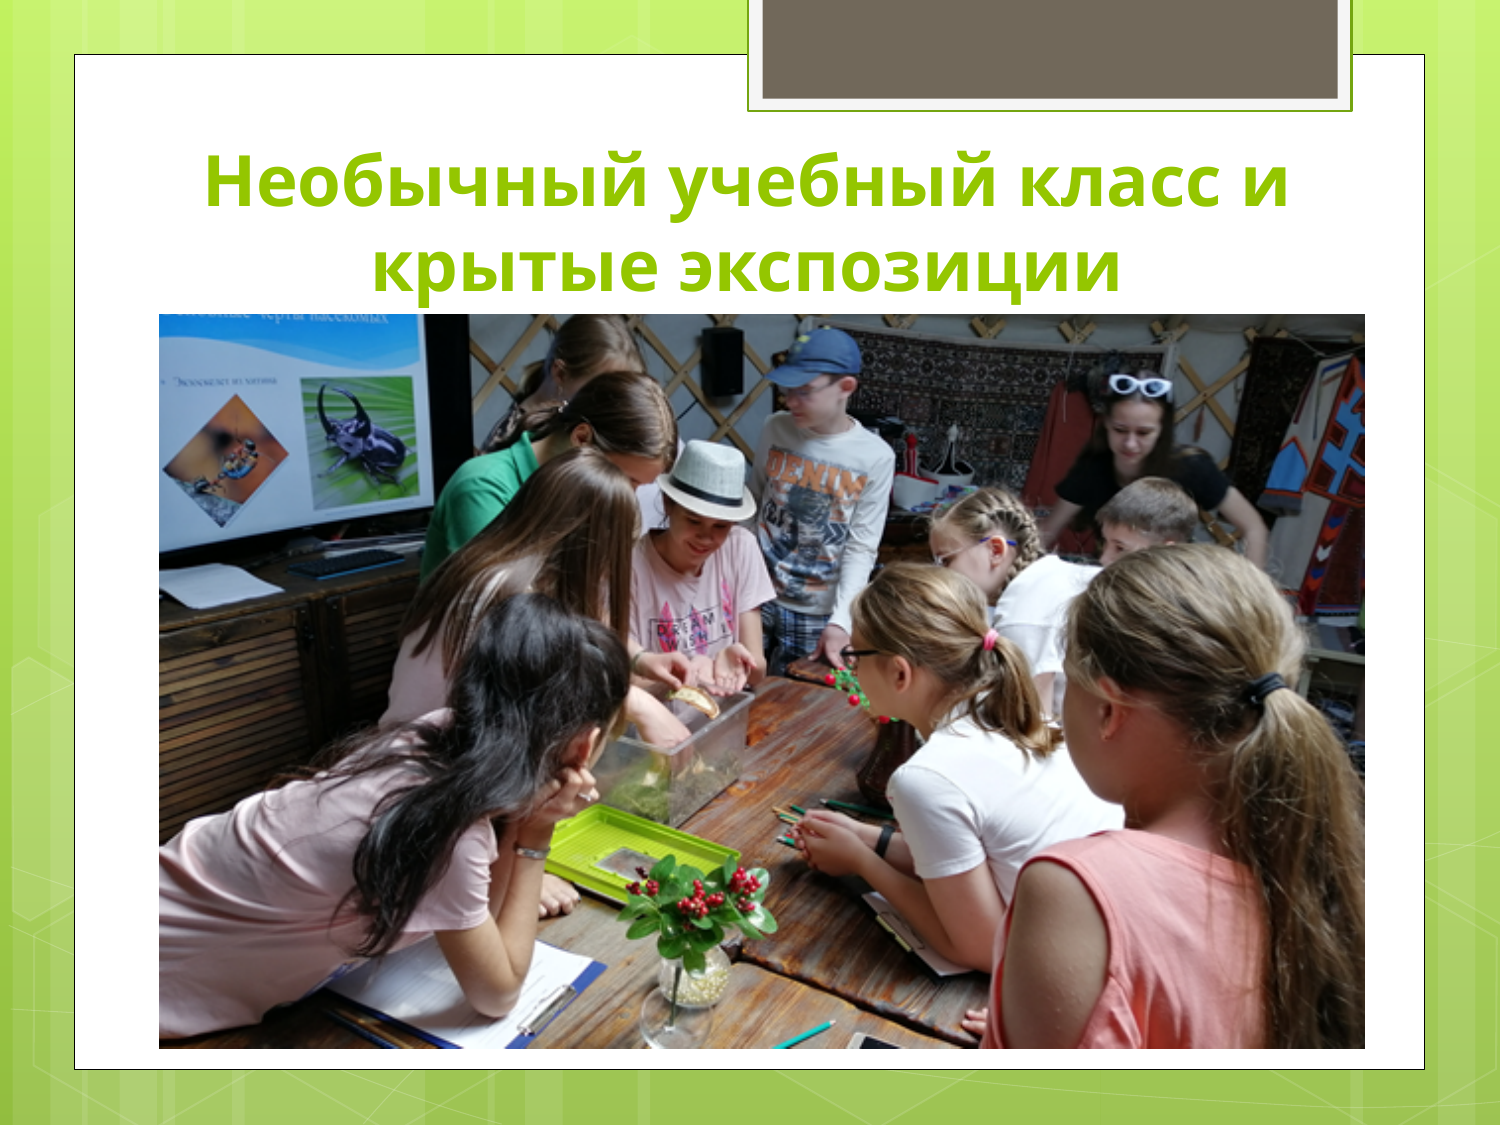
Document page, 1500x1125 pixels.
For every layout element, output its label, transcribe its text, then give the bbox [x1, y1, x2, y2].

title Необычный учебный класс и крытые экспозиции [171, 125, 1324, 312]
picture [159, 314, 1365, 1049]
